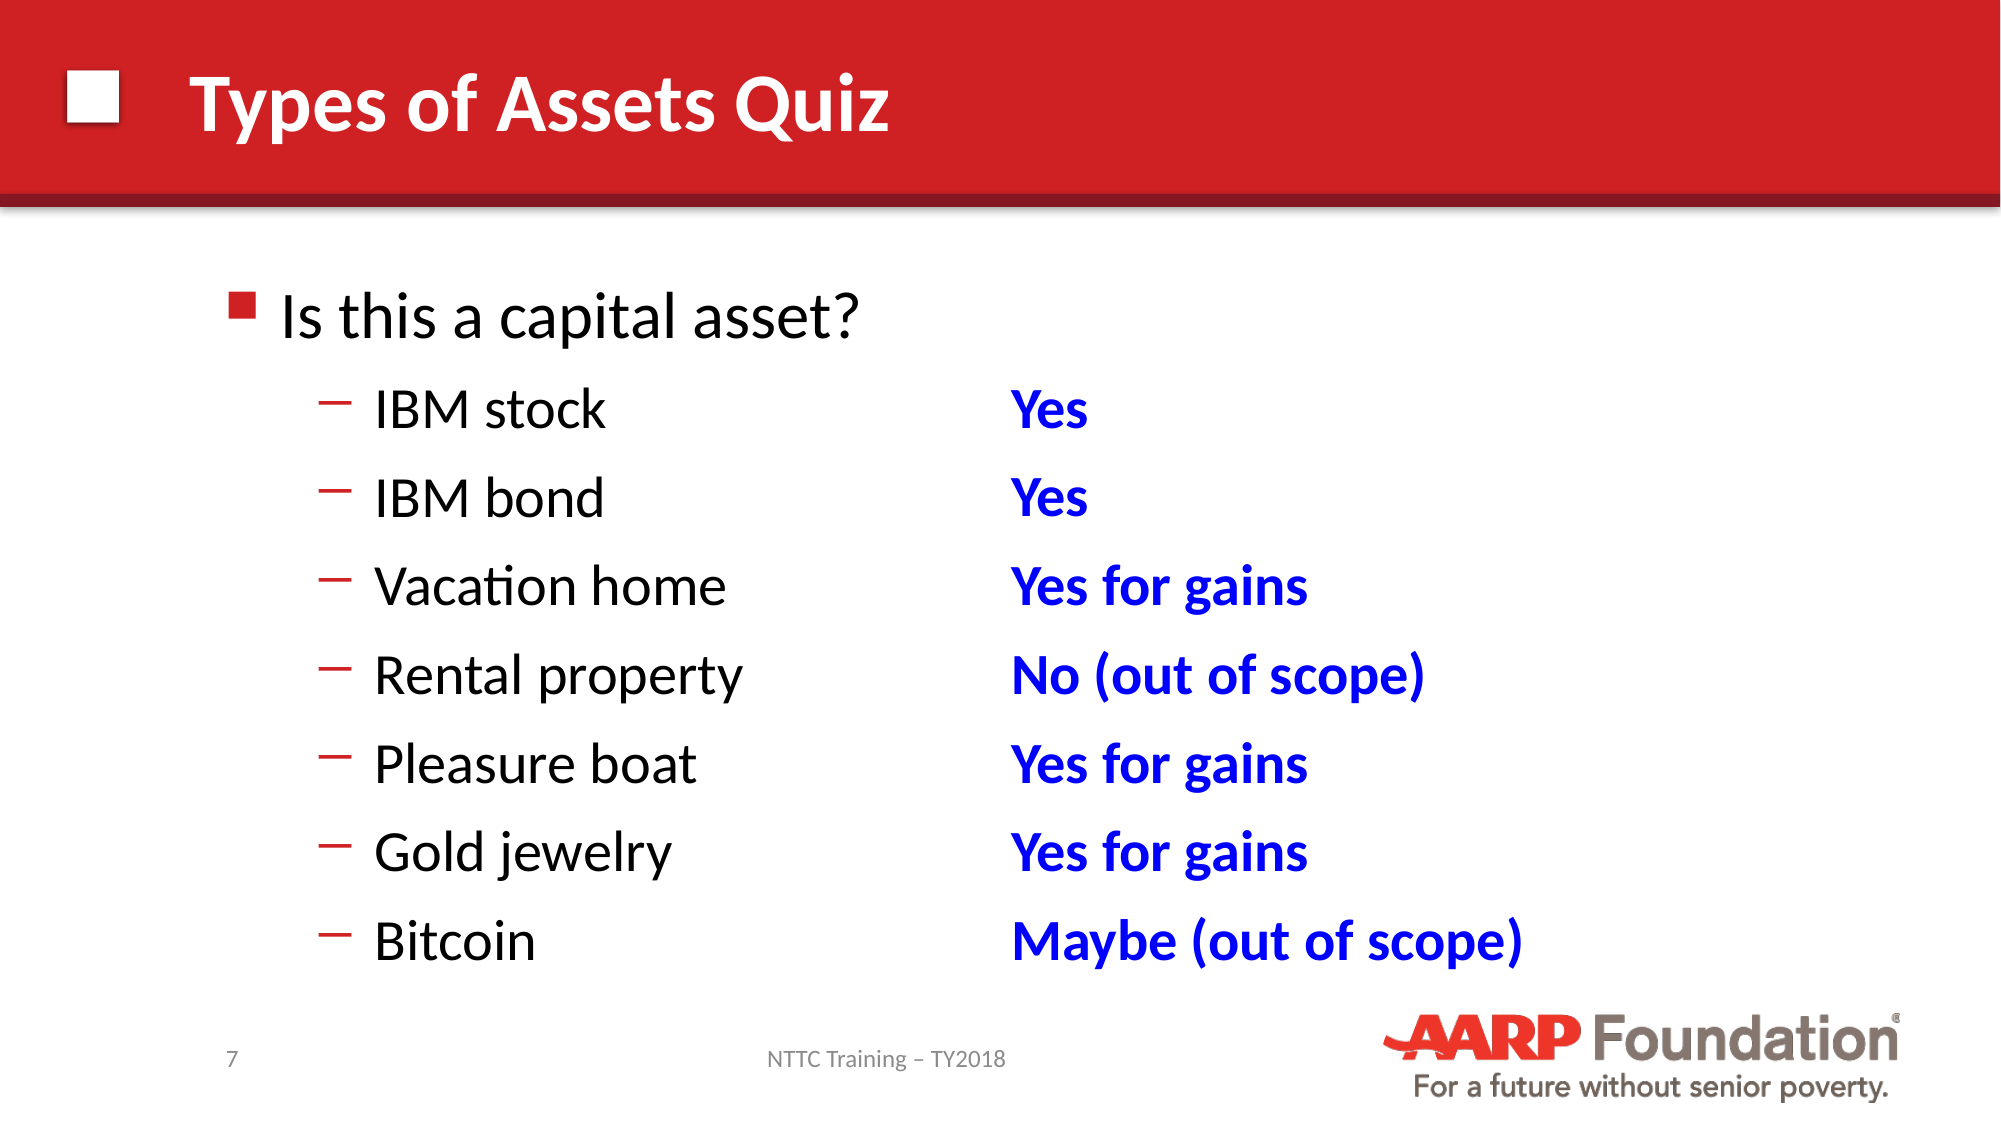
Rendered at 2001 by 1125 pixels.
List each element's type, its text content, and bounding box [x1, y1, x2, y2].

text_box Yes Yes Yes for gains No (out of scope) Yes for gains Yes for gains Maybe (out of scope) [987, 362, 1629, 975]
slide_number 7 [99, 1027, 254, 1088]
title Types of Assets Quiz [174, 4, 1775, 193]
footer NTTC Training – TY2018 [570, 1027, 1204, 1088]
list Is this a capital asset? IBM stock IBM bond Vacation home Rental property Pleasure boat Gold jewelry Bitcoin [209, 263, 1810, 988]
